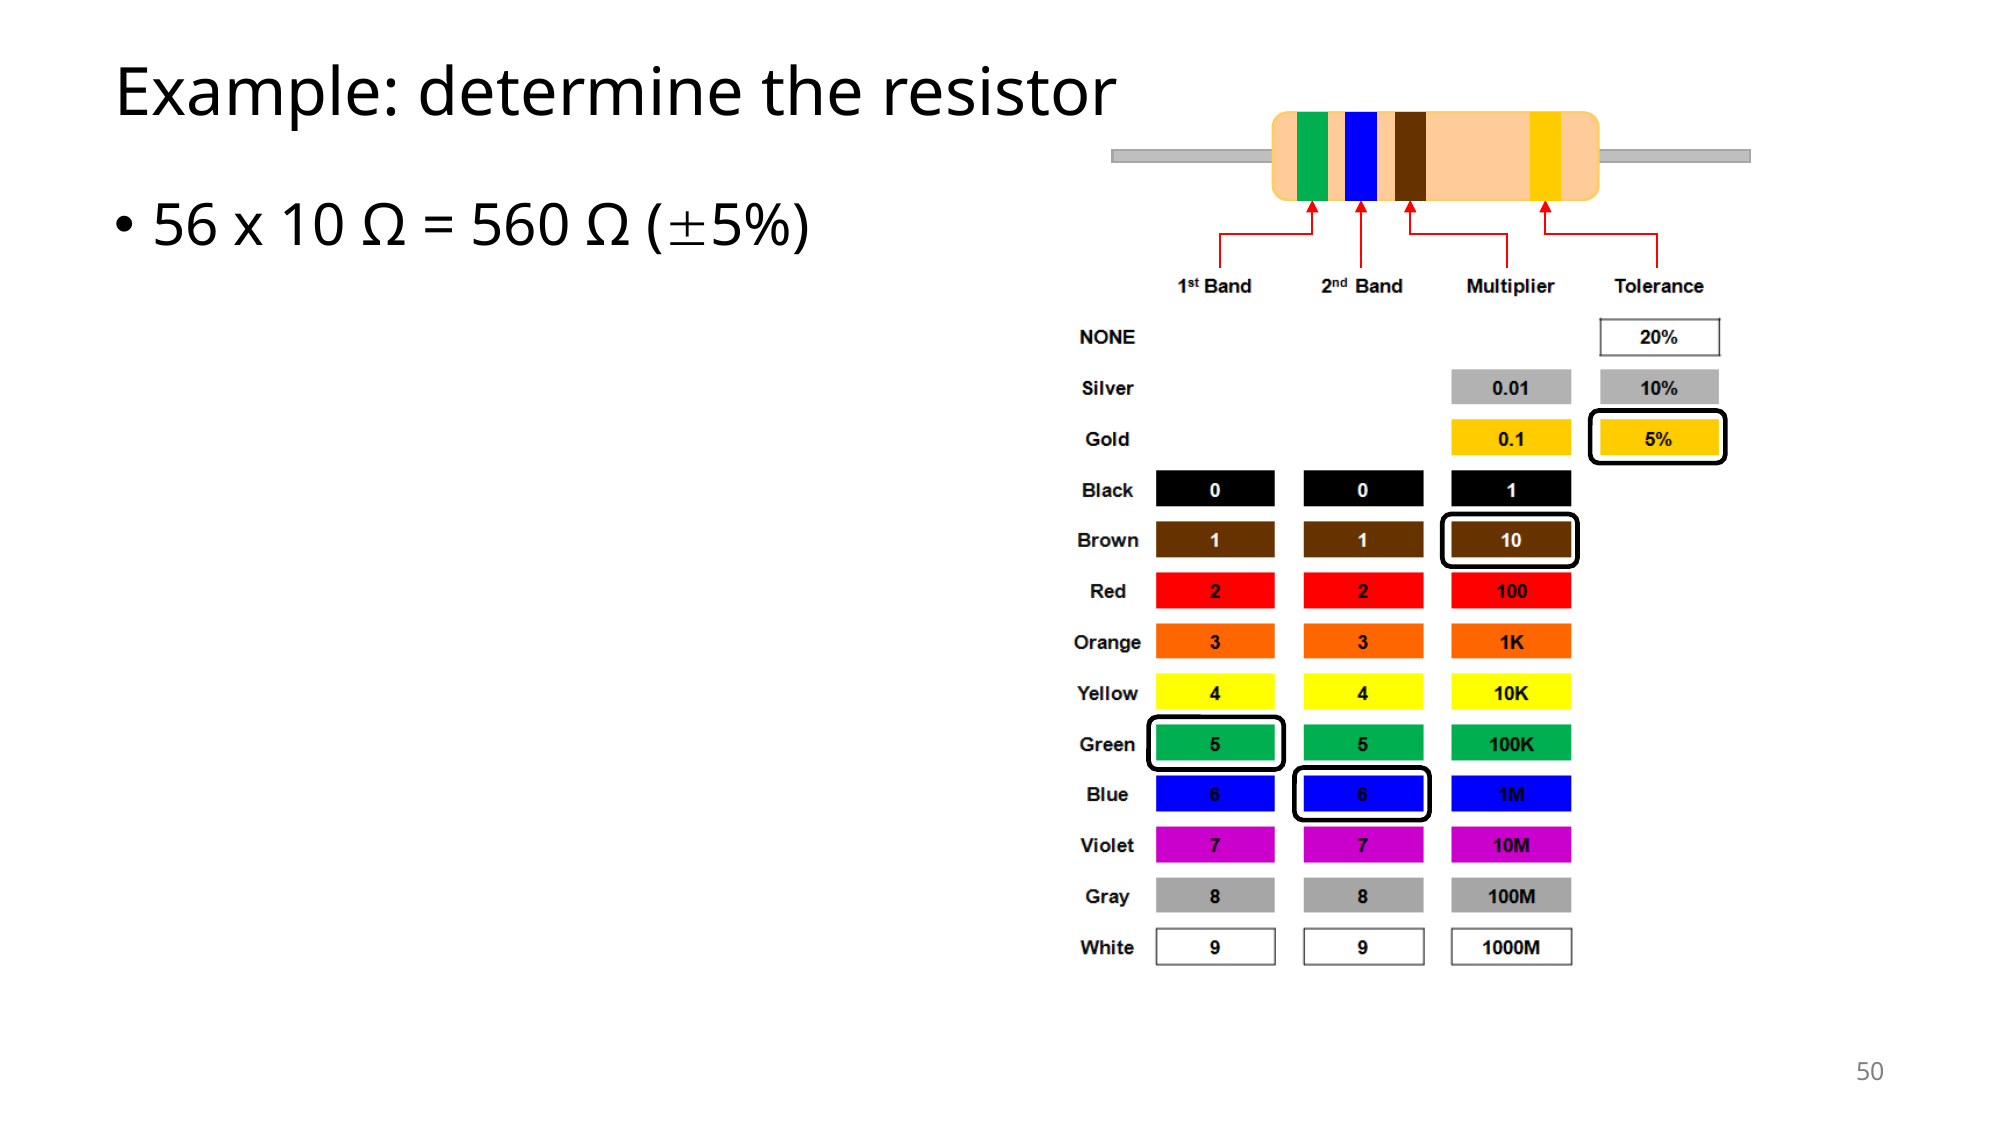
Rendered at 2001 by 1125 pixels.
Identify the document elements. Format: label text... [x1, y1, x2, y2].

list 56 x 10 Ω = 560 Ω (5%) [99, 187, 1900, 1013]
title Example: determine the resistor [99, 37, 1900, 150]
slide_number 50 [1749, 1042, 1900, 1103]
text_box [1112, 112, 1750, 319]
picture [1069, 258, 1733, 981]
